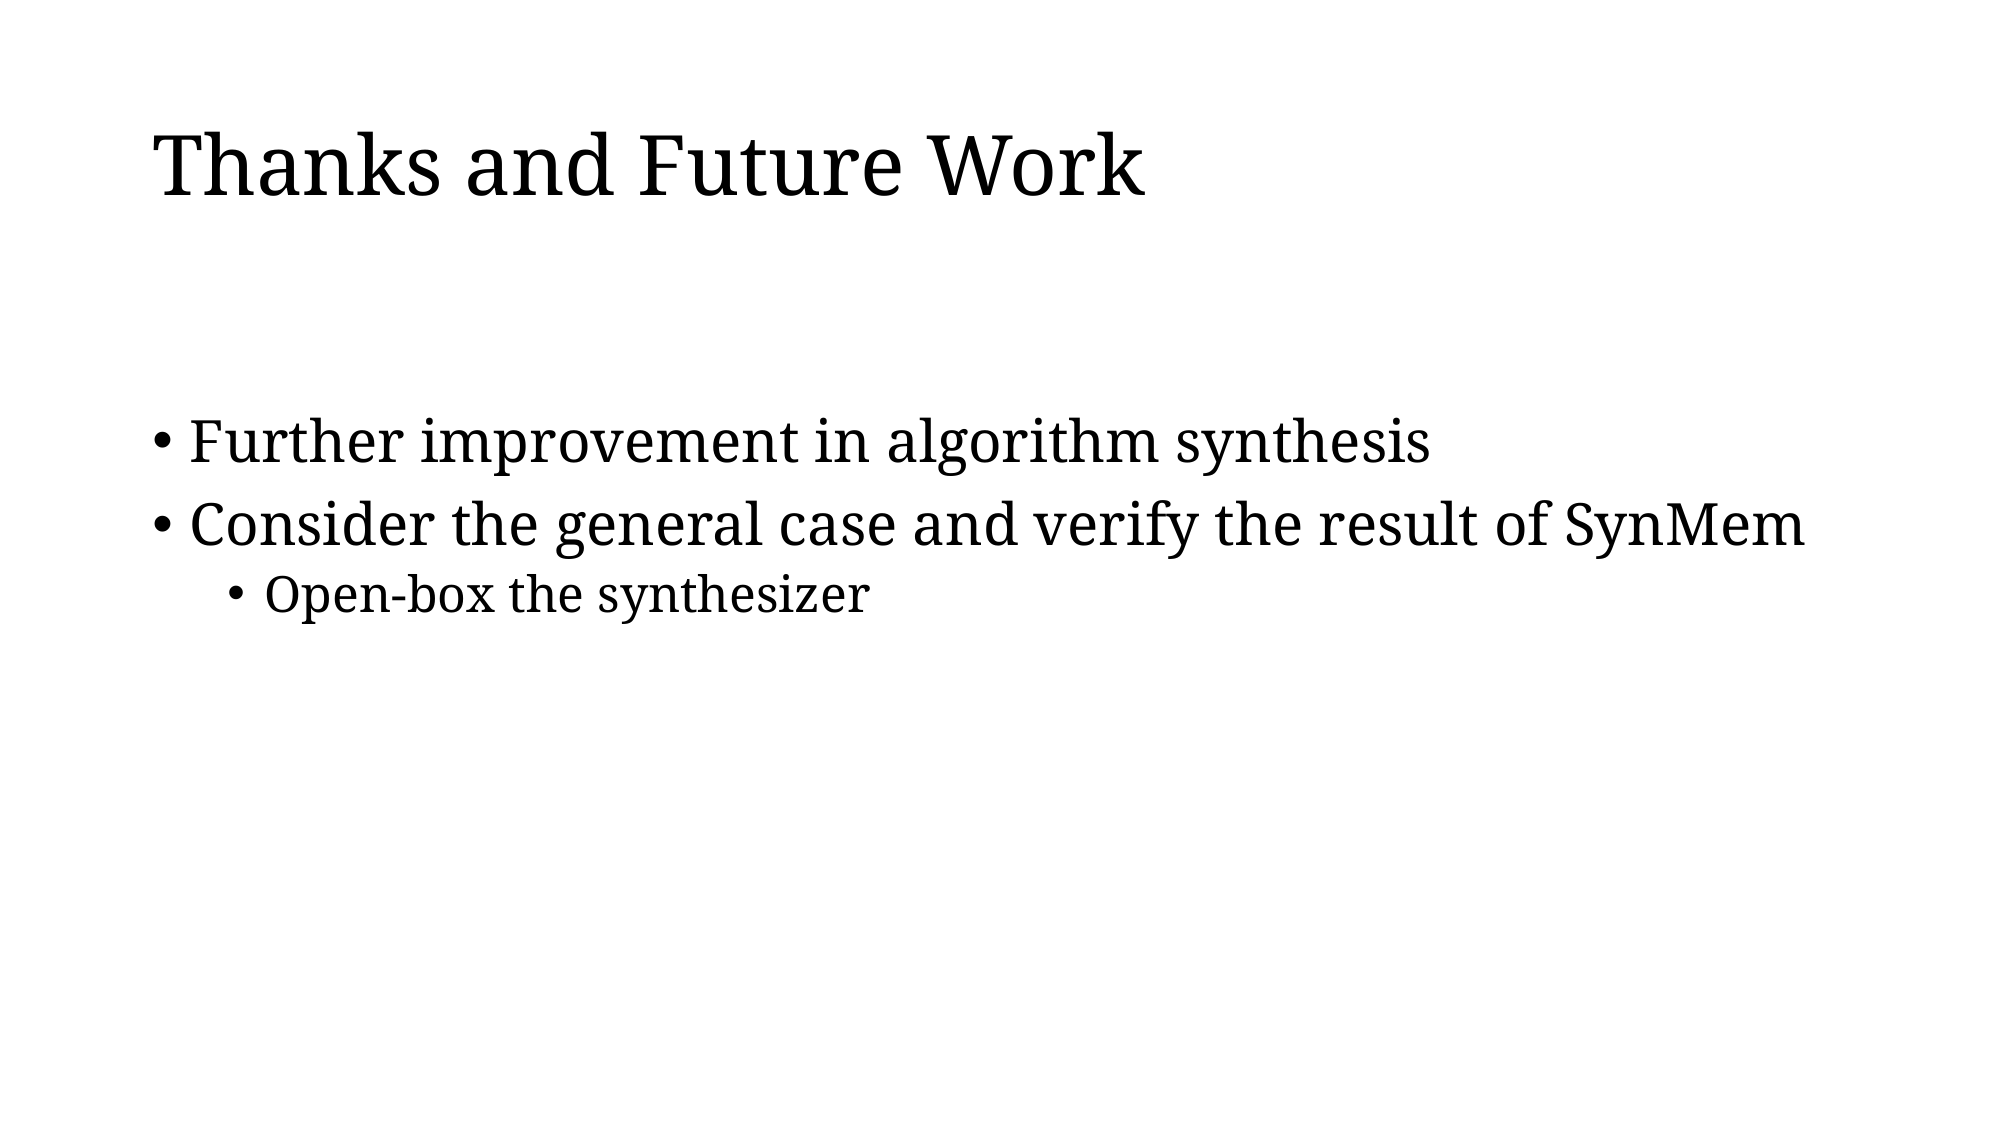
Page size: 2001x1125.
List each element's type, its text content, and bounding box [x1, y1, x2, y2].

list Further improvement in algorithm synthesis Consider the general case and verify the result of SynMem Open-box the synthesizer [137, 404, 1863, 1118]
title Thanks and Future Work [137, 59, 1863, 278]
